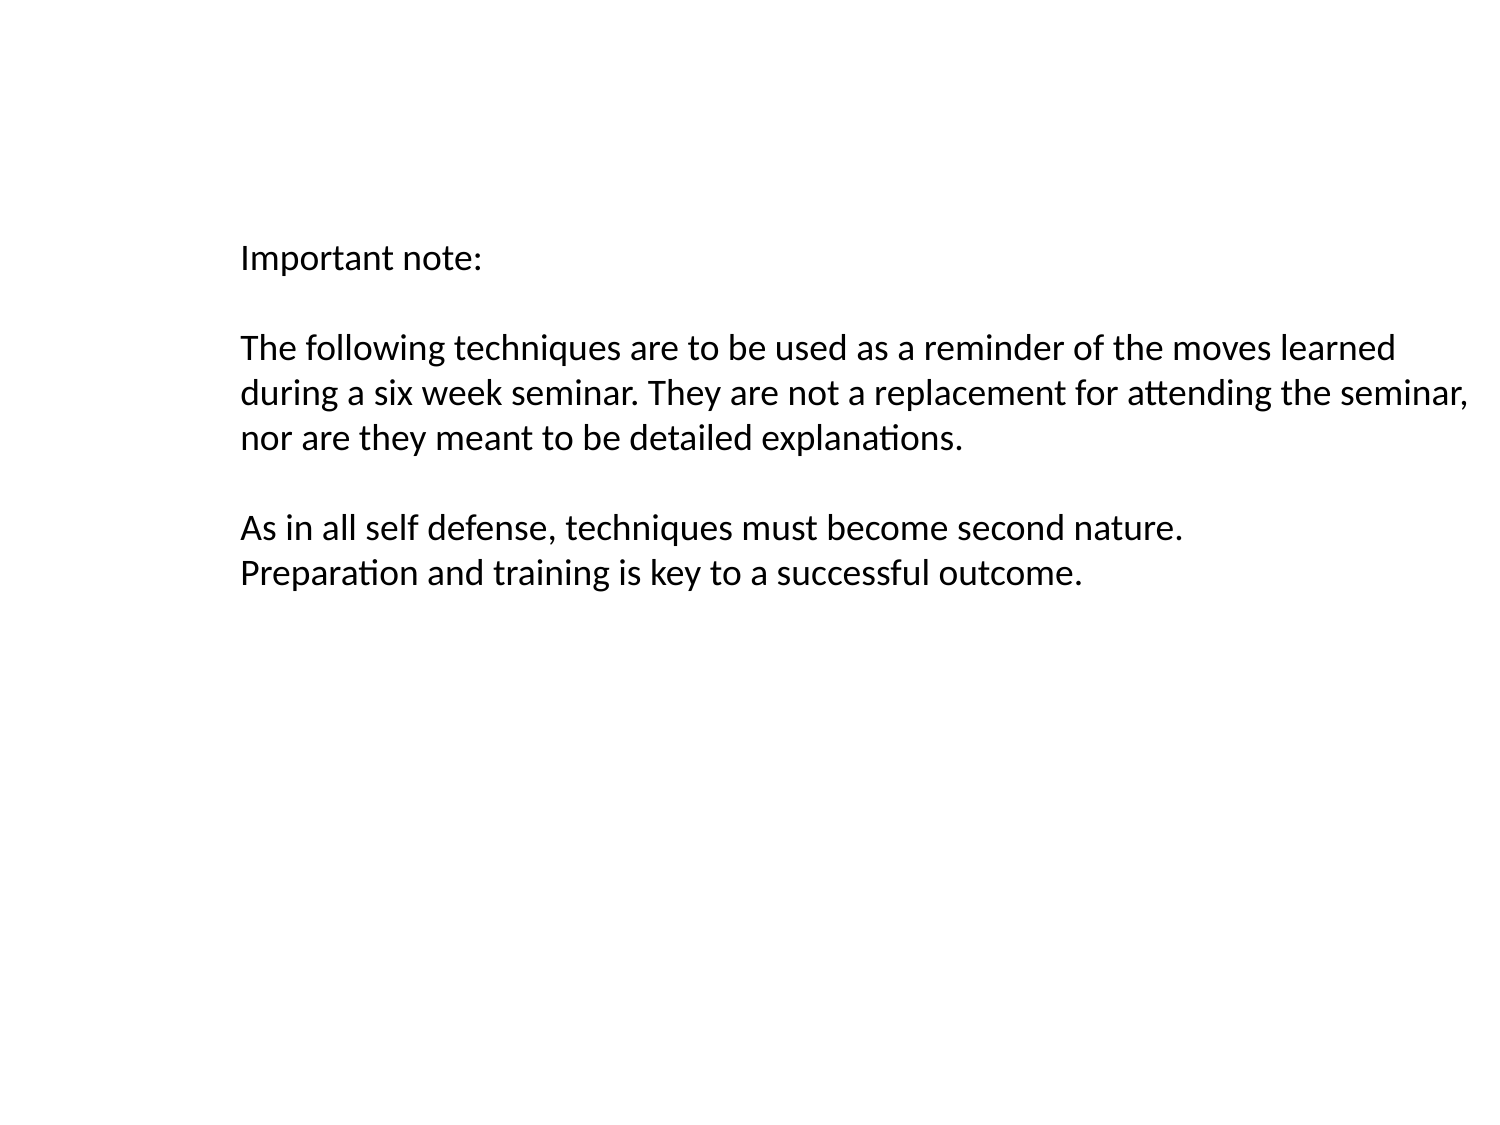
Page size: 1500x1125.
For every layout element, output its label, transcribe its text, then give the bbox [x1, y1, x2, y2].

text_box Important note: The following techniques are to be used as a reminder of the moves learned during a six week seminar. They are not a replacement for attending the seminar, nor are they meant to be detailed explanations. As in all self defense, techniques must become second nature. Preparation and training is key to a successful outcome. [225, 135, 1486, 600]
